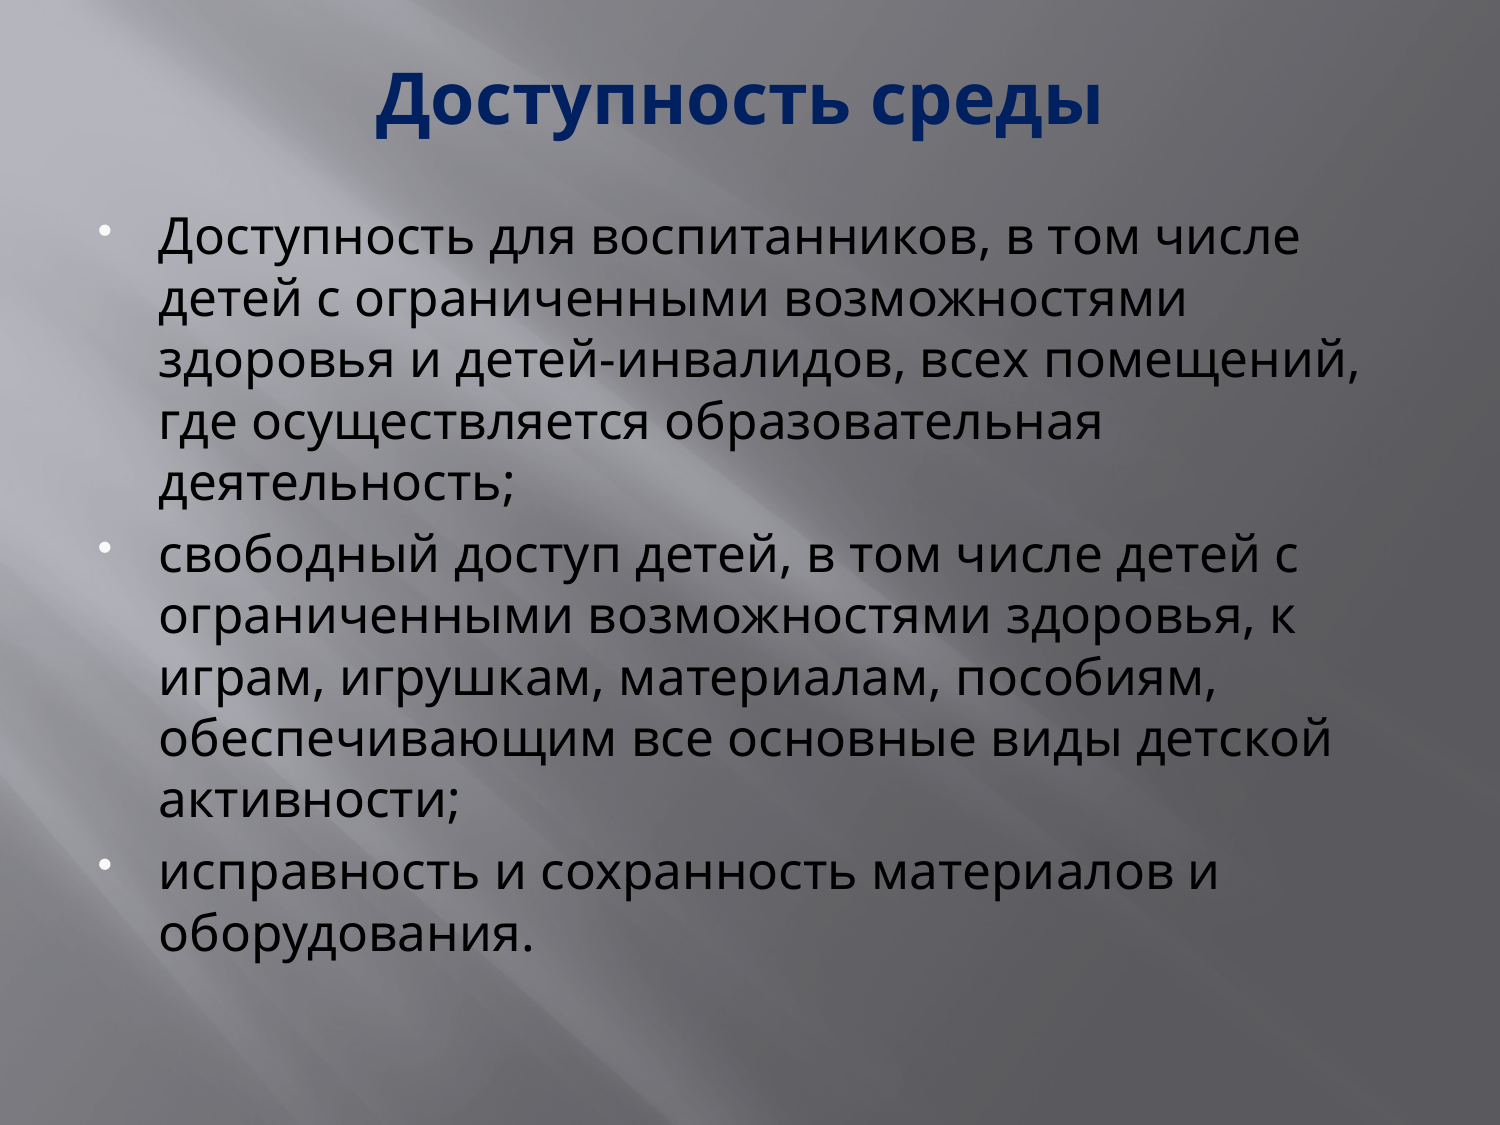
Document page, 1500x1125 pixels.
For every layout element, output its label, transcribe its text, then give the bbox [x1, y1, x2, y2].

title Доступность среды [75, 45, 1425, 196]
list Доступность для воспитанников, в том числе детей с ограниченными возможностями здоровья и детей-инвалидов, всех помещений, где осуществляется образовательная деятельность; свободный доступ детей, в том числе детей с ограниченными возможностями здоровья, к играм, игрушкам, материалам, пособиям, обеспечивающим все основные виды детской активности; исправность и сохранность материалов и оборудования. [64, 196, 1425, 1035]
